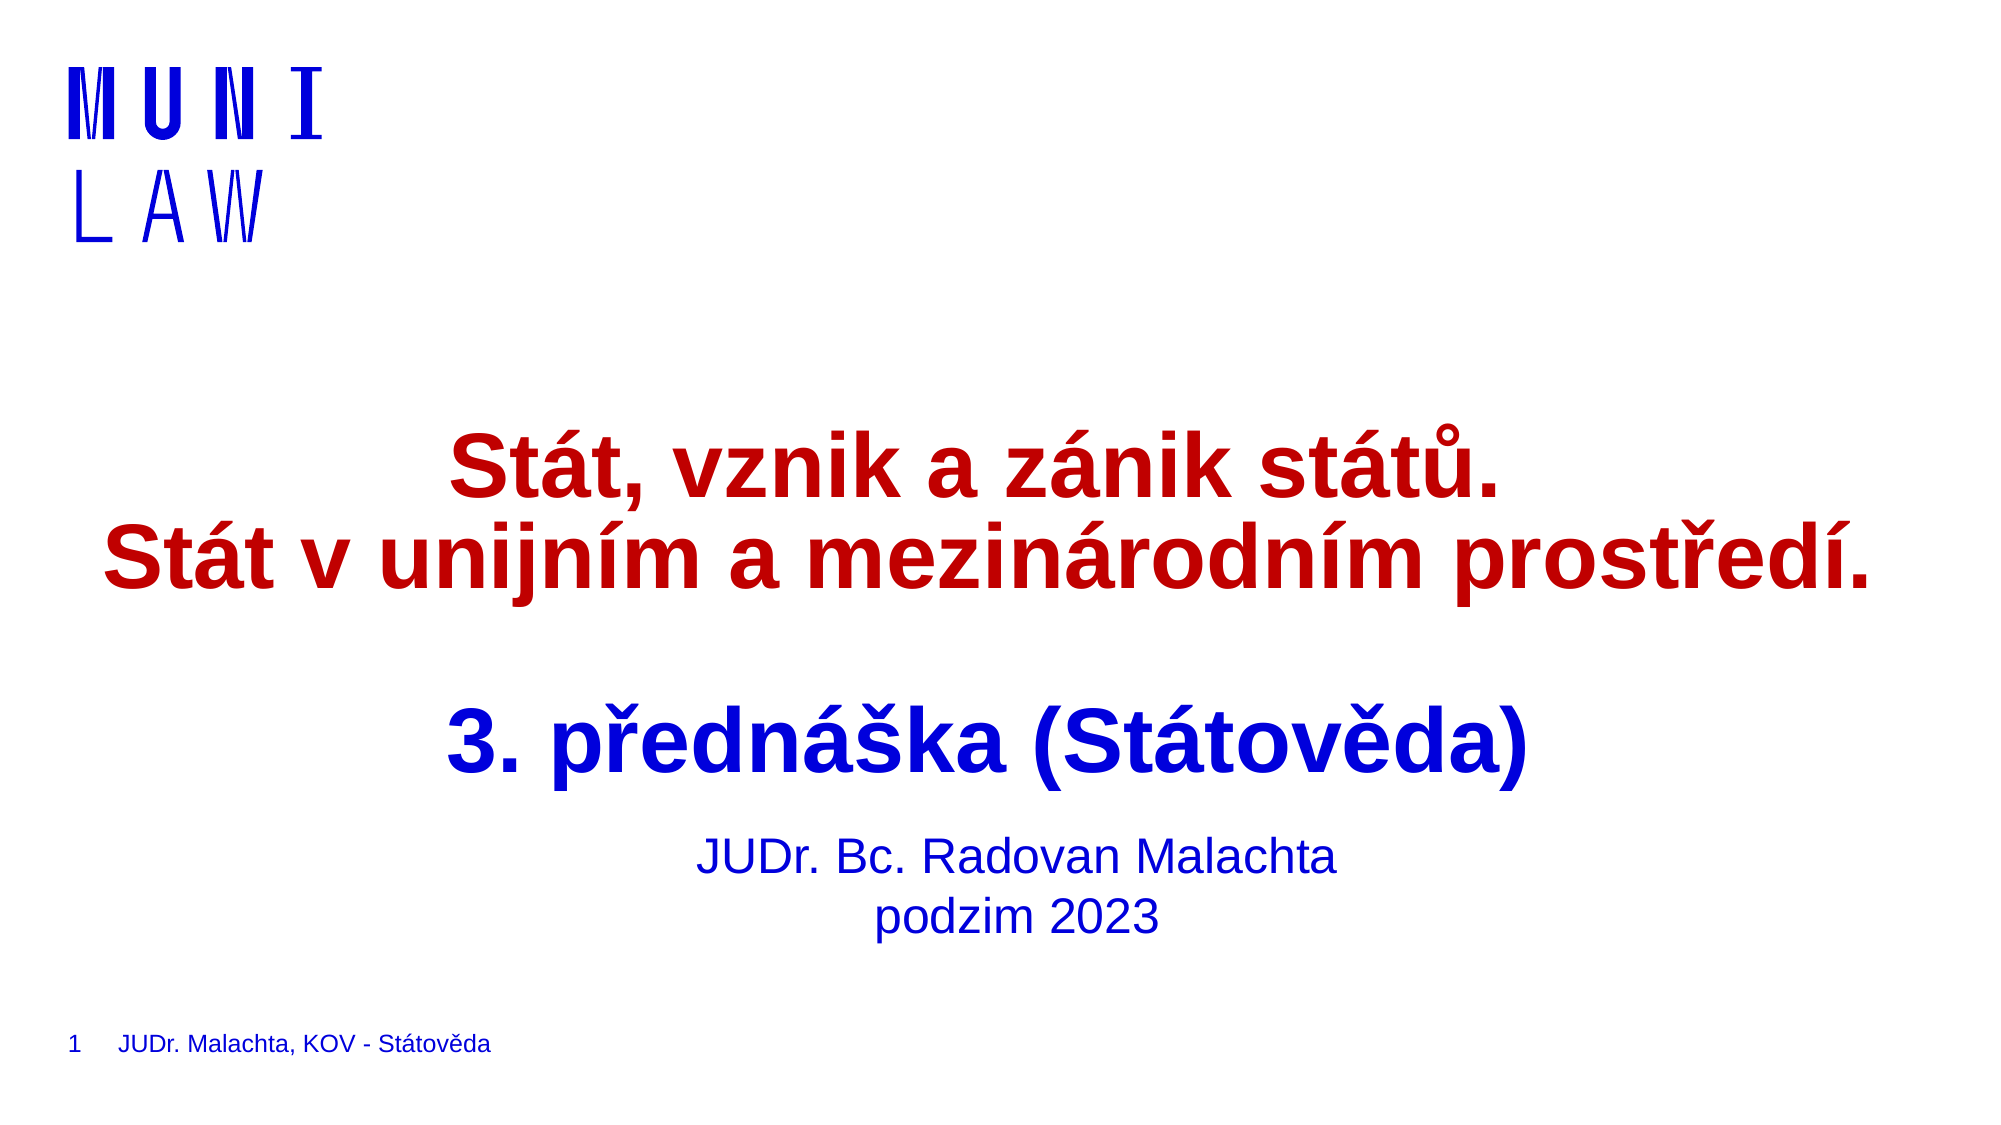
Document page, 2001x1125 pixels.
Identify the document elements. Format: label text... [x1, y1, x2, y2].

slide_number 1 [67, 1021, 110, 1063]
subtitle JUDr. Bc. Radovan Malachta podzim 2023 [564, 823, 1470, 897]
title Stát, vznik a zánik států. Stát v unijním a mezinárodním prostředí. 3. přednáška (Státověda) [22, 424, 1956, 667]
footer JUDr. Malachta, KOV - Státověda [118, 1021, 1418, 1063]
